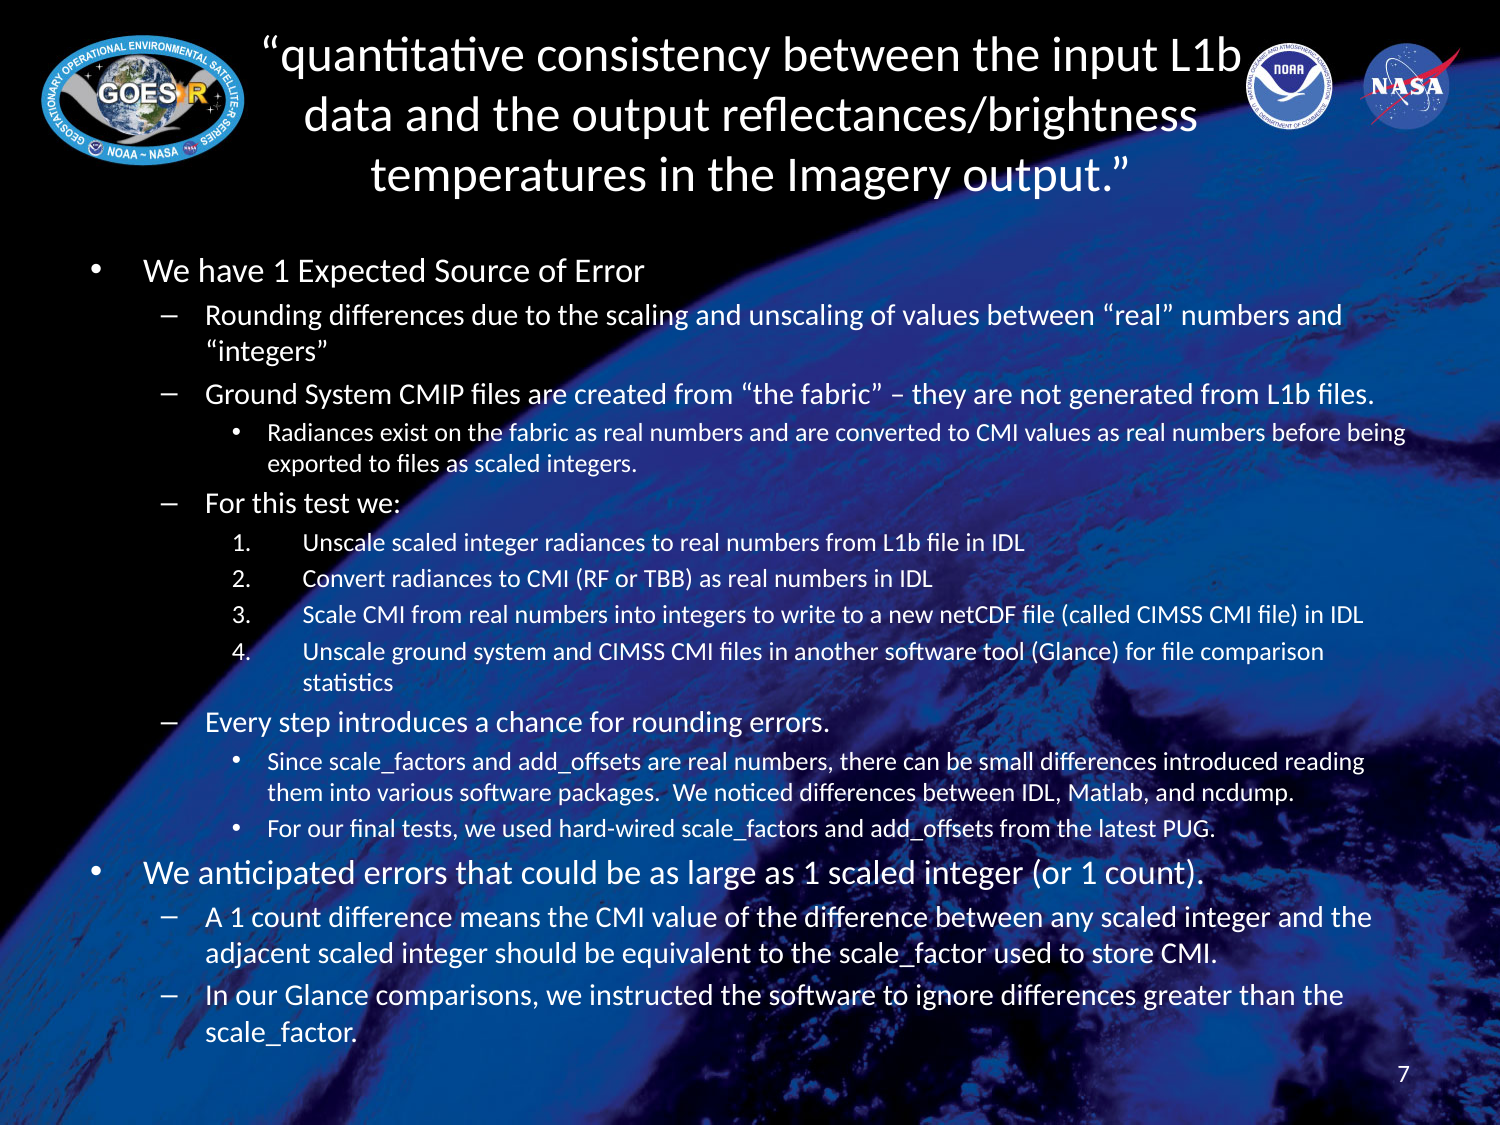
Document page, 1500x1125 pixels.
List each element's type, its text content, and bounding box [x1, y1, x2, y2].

slide_number 7 [1074, 1042, 1425, 1103]
title “quantitative consistency between the input L1b data and the output reflectances/brightness temperatures in the Imagery output.” [230, 17, 1272, 205]
picture [0, 0, 1500, 1125]
list We have 1 Expected Source of Error Rounding differences due to the scaling and unscaling of values between “real” numbers and “integers” Ground System CMIP files are created from “the fabric” – they are not generated from L1b files. Radiances exist on the fabric as real numbers and are converted to CMI values as real numbers before being exported to files as scaled integers. For this test we: Unscale scaled integer radiances to real numbers from L1b file in IDL Convert radiances to CMI (RF or TBB) as real numbers in IDL Scale CMI from real numbers into integers to write to a new netCDF file (called CIMSS CMI file) in IDL Unscale ground system and CIMSS CMI files in another software tool (Glance) for file comparison statistics Every step introduces a chance for rounding errors. Since scale_factors and add_offsets are real numbers, there can be small differences introduced reading them into various software packages. We noticed differences between IDL, Matlab, and ncdump. For our final tests, we used hard-wired scale_factors and add_offsets from the latest PUG. We anticipated errors that could be as large as 1 scaled integer (or 1 count). A 1 count difference means the CMI value of the difference between any scaled integer and the adjacent scaled integer should be equivalent to the scale_factor used to store CMI. In our Glance comparisons, we instructed the software to ignore differences greater than the scale_factor. [75, 240, 1425, 1060]
